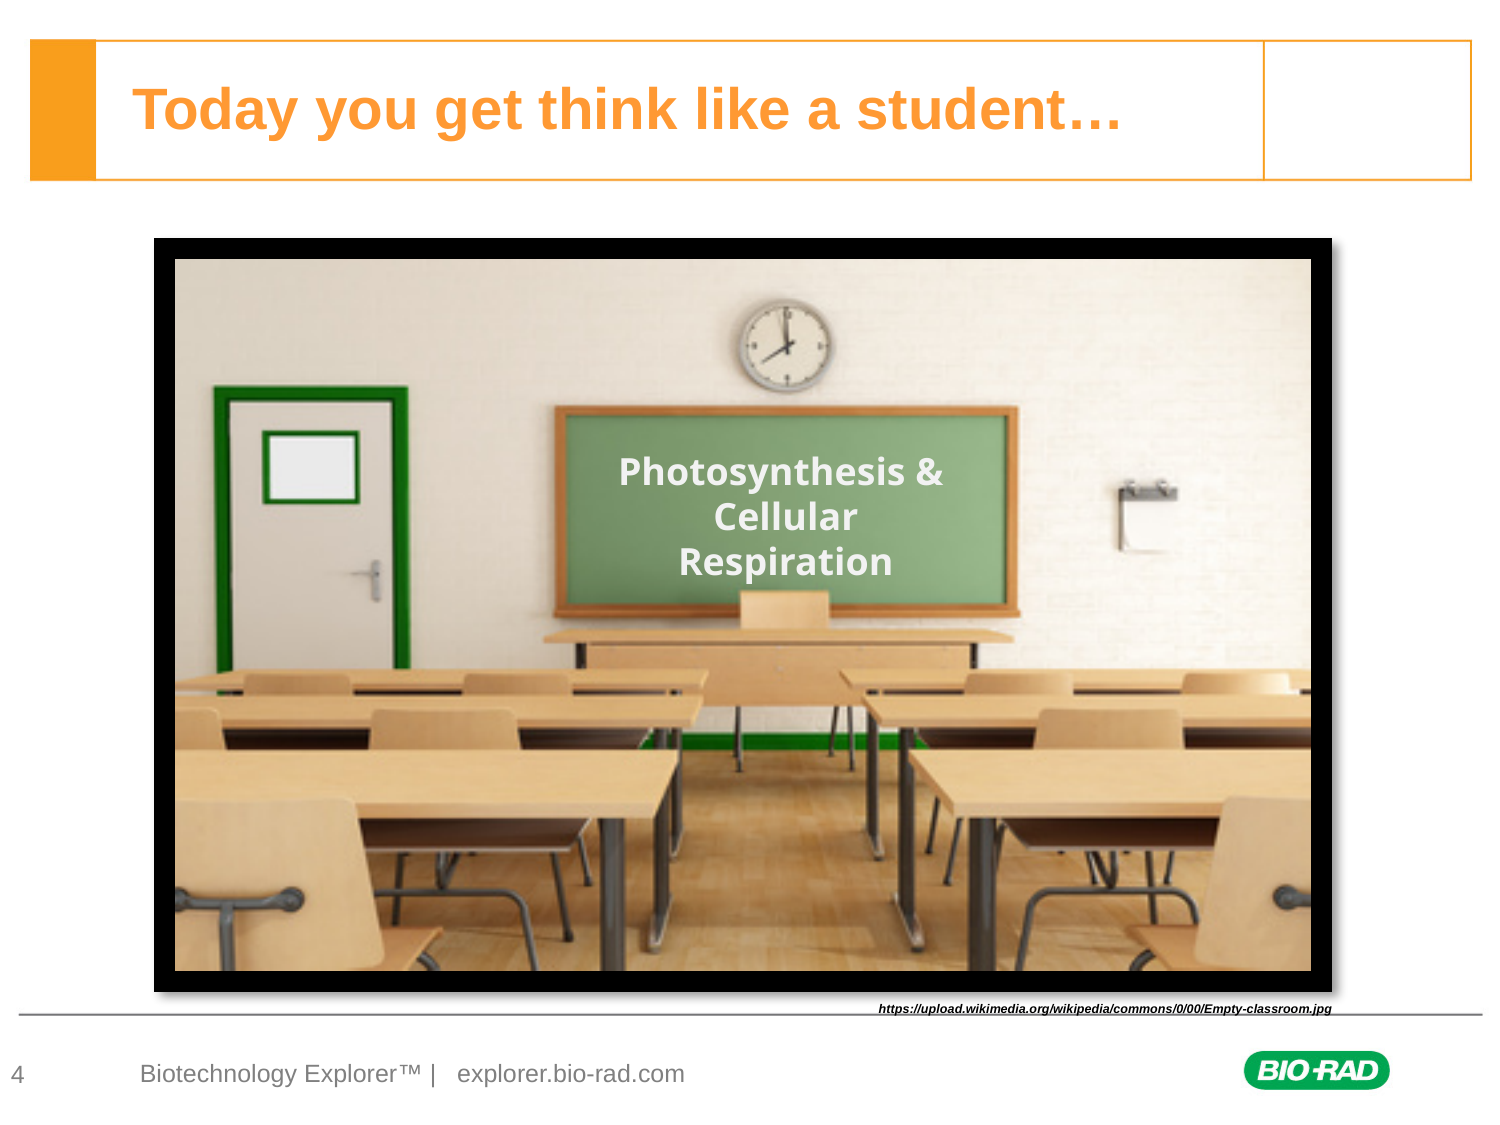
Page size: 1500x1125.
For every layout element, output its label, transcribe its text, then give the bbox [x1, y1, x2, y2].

text_box https://upload.wikimedia.org/wikipedia/commons/0/00/Empty-classroom.jpg [863, 993, 1500, 1024]
title Today you get think like a student… [117, 39, 1211, 174]
picture [0, 0, 1500, 1125]
